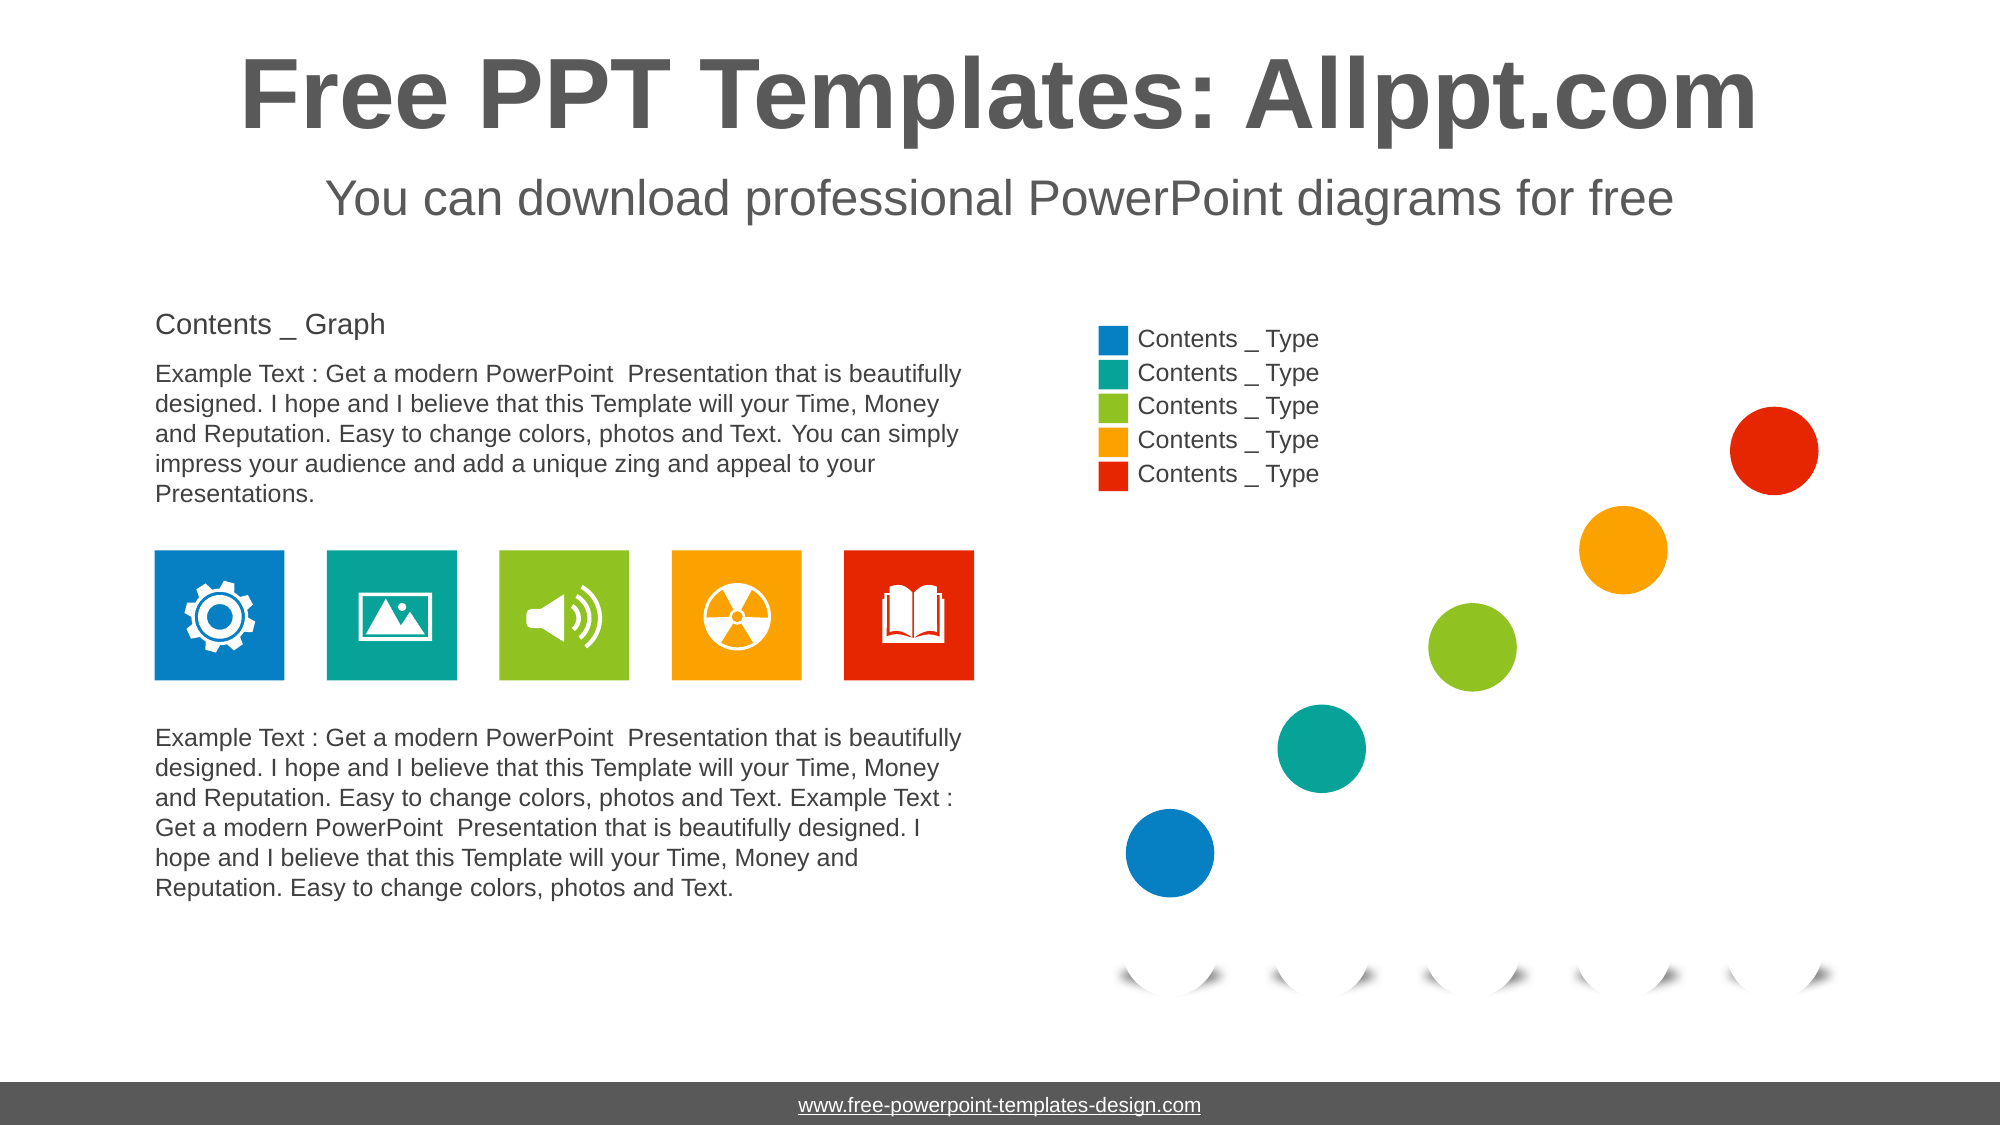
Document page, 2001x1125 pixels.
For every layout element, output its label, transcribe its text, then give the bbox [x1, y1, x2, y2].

text_box [579, 583, 604, 650]
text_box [1253, 704, 1393, 999]
list You can download professional PowerPoint diagrams for free [0, 164, 2000, 234]
text_box Contents _ Graph [140, 298, 1000, 348]
text_box Example Text : Get a modern PowerPoint Presentation that is beautifully designed. I hope and I believe that this Template will your Time, Money and Reputation. Easy to change colors, photos and Text. Example Text : Get a modern PowerPoint Presentation that is beautifully designed. I hope and I believe that this Template will your Time, Money and Reputation. Easy to change colors, photos and Text. [140, 714, 1000, 909]
text_box [843, 549, 975, 681]
text_box www.free-powerpoint-templates-design.com [0, 1084, 2000, 1125]
text_box [525, 592, 566, 644]
text_box [358, 591, 433, 642]
text_box [498, 549, 630, 681]
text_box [1709, 406, 1850, 999]
text_box [154, 549, 285, 681]
text_box [702, 582, 772, 652]
text_box [569, 602, 582, 633]
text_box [1557, 505, 1698, 999]
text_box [1101, 808, 1241, 999]
text_box [671, 549, 803, 681]
text_box [574, 592, 593, 642]
text_box Example Text : Get a modern PowerPoint Presentation that is beautifully designed. I hope and I believe that this Template will your Time, Money and Reputation. Easy to change colors, photos and Text. You can simply impress your audience and add a unique zing and appeal to your Presentations. [140, 350, 1000, 515]
title Free PPT Templates: Allppt.com [0, 32, 2000, 161]
text_box [183, 579, 257, 654]
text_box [1098, 314, 1338, 496]
text_box [326, 549, 458, 681]
text_box [881, 583, 946, 644]
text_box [1405, 603, 1546, 999]
